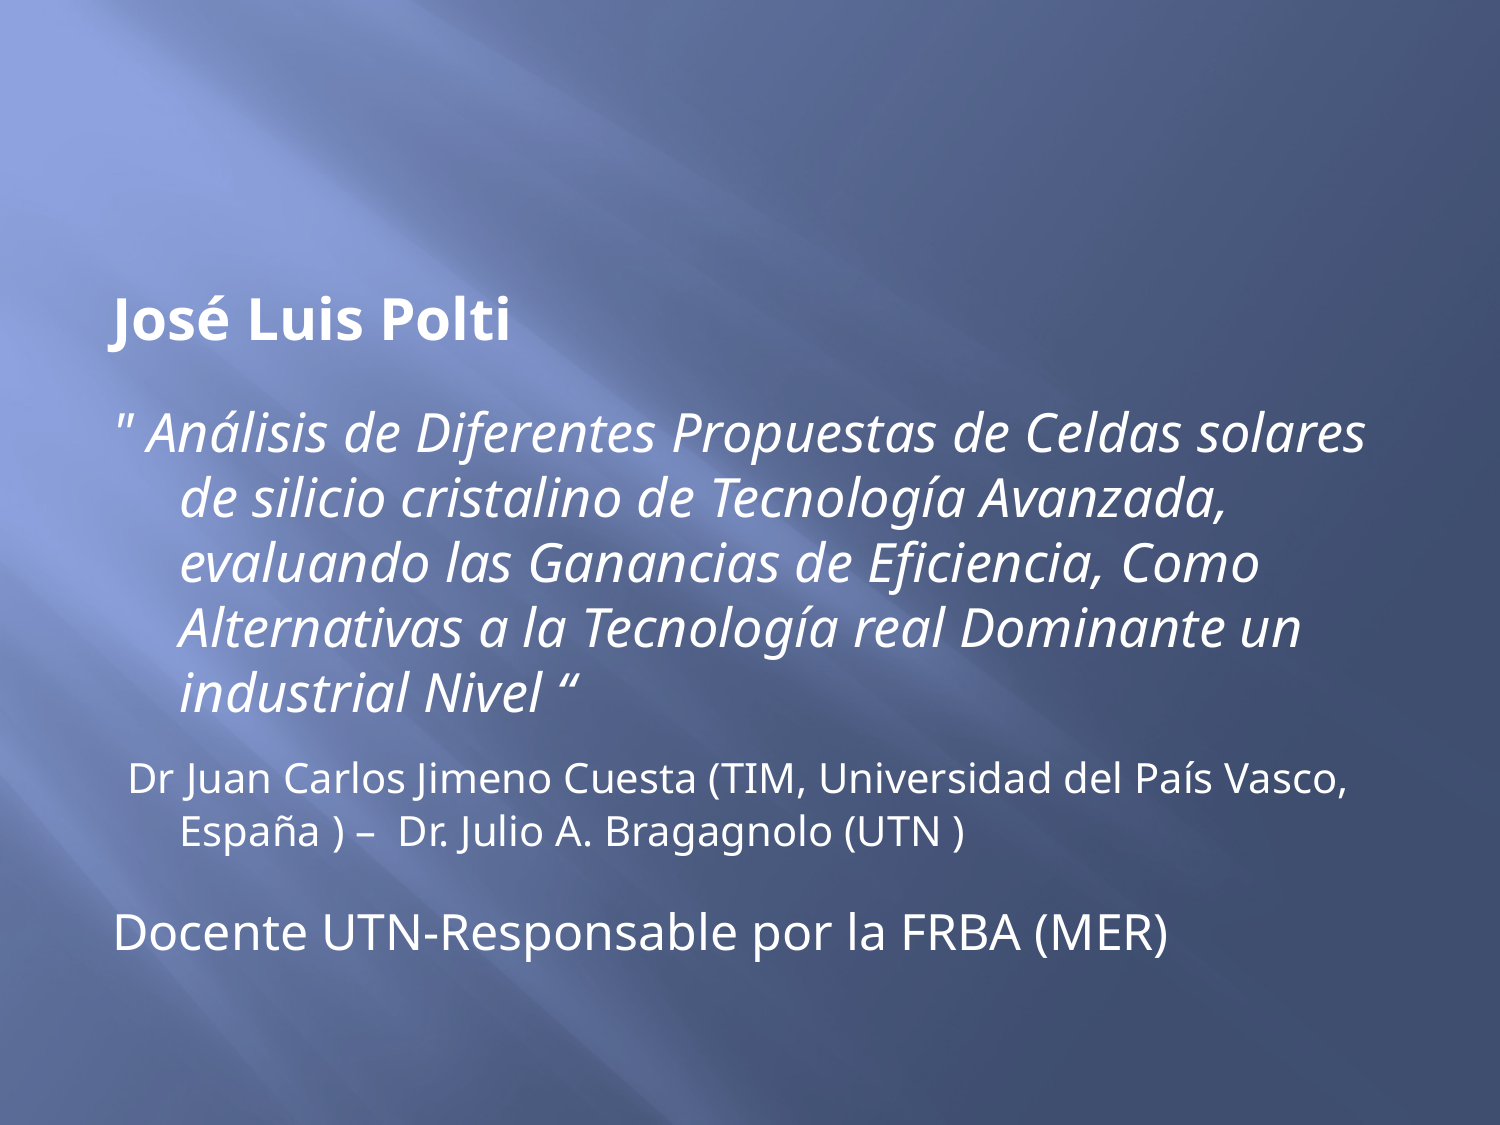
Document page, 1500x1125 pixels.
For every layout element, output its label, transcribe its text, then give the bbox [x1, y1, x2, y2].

list José Luis Polti " Análisis de Diferentes Propuestas de Celdas solares de silicio cristalino de Tecnología Avanzada, evaluando las Ganancias de Eficiencia, Como Alternativas a la Tecnología real Dominante un industrial Nivel “ Dr Juan Carlos Jimeno Cuesta (TIM, Universidad del País Vasco, España ) – Dr. Julio A. Bragagnolo (UTN ) Docente UTN-Responsable por la FRBA (MER) [75, 274, 1425, 1059]
